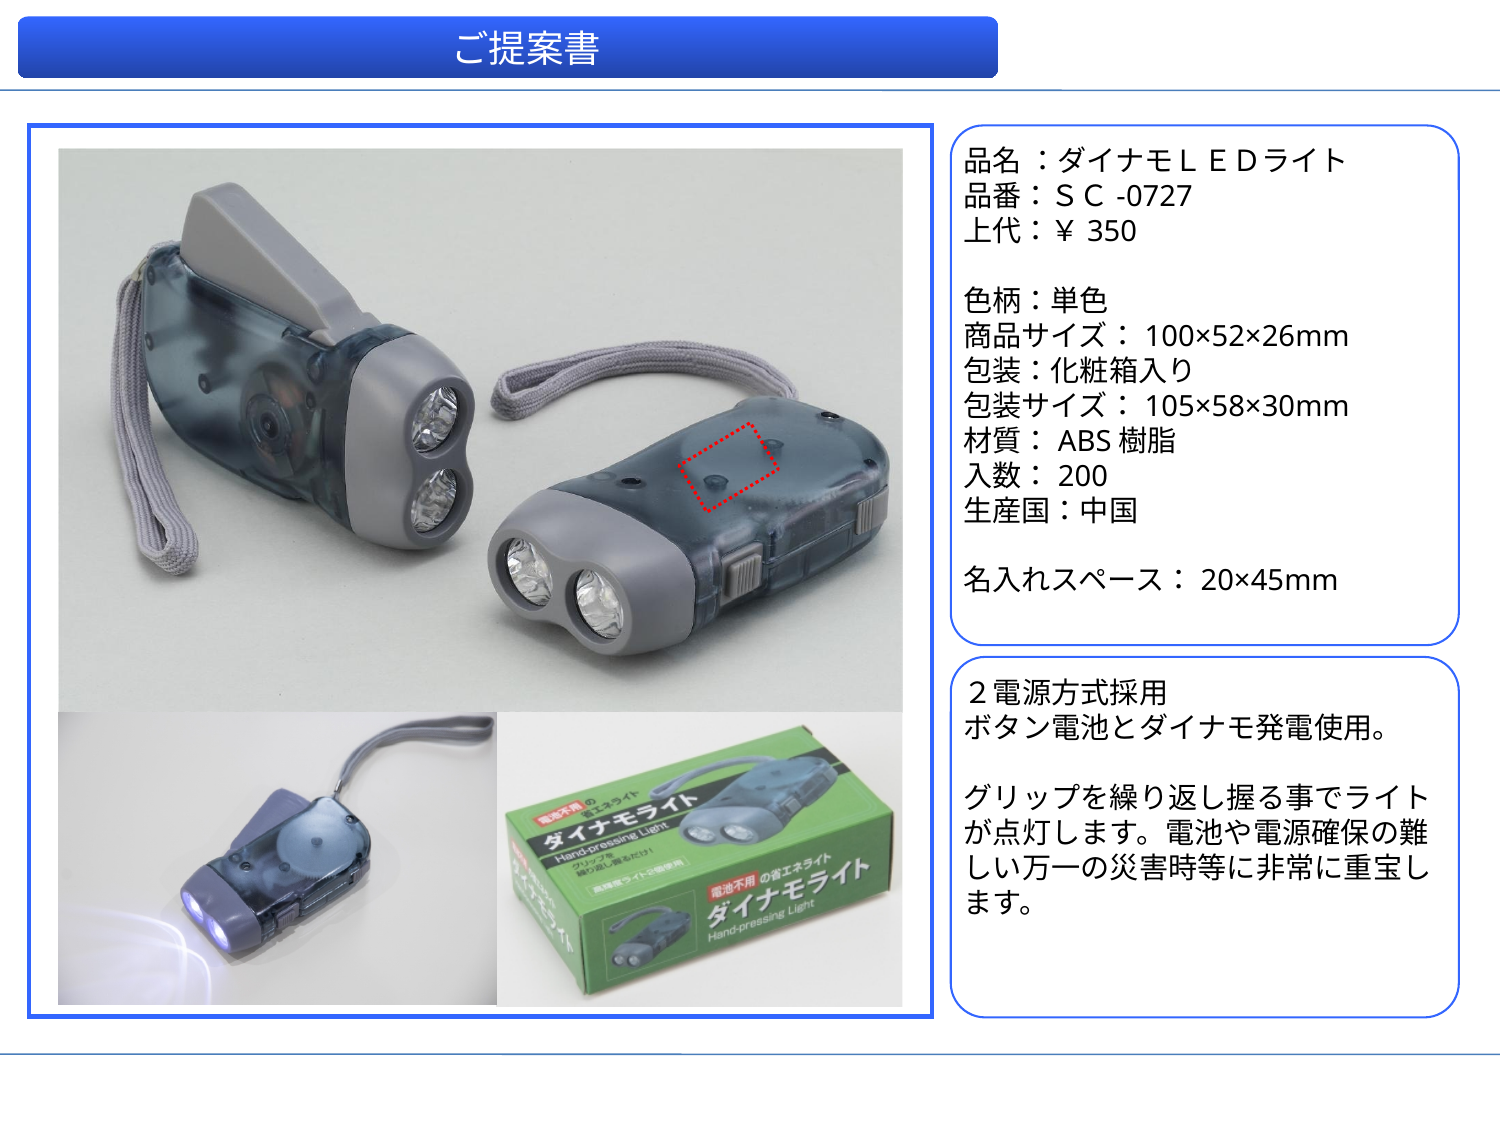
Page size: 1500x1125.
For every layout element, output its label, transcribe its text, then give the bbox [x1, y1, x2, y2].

picture [58, 148, 903, 1008]
text_box ご提案書 [17, 16, 998, 79]
text_box [29, 125, 932, 1017]
text_box 品名 ：ダイナモＬＥＤライト 品番：ＳＣ-0727 上代：￥350 色柄：単色 商品サイズ：100×52×26mm 包装：化粧箱入り 包装サイズ：105×58×30mm 材質：ABS樹脂 入数：200 生産国：中国 名入れスペース：20×45mm [950, 125, 1459, 646]
text_box ２電源方式採用 ボタン電池とダイナモ発電使用。 グリップを繰り返し握る事でライトが点灯します。電池や電源確保の難しい万一の災害時等に非常に重宝します。 [950, 656, 1459, 1018]
